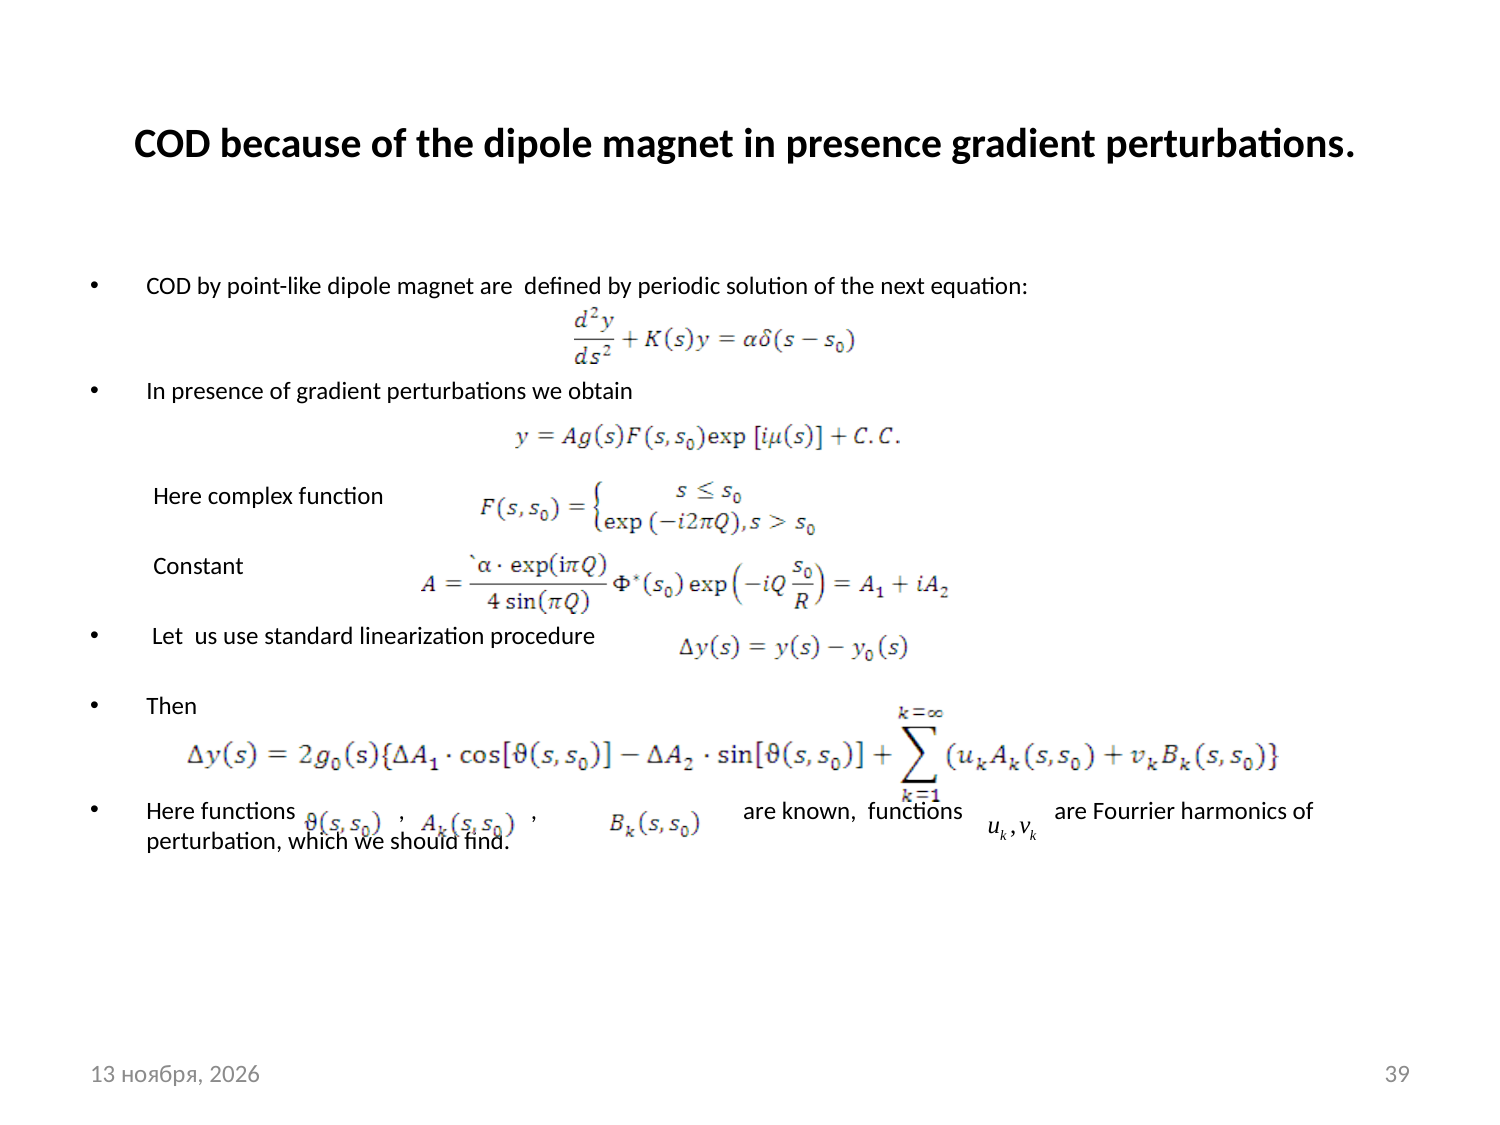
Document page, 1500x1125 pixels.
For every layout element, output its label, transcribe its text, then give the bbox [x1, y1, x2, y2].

picture [573, 304, 858, 365]
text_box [984, 808, 1043, 847]
picture [515, 421, 901, 452]
picture [421, 808, 515, 839]
picture [480, 480, 817, 537]
picture [187, 702, 1280, 802]
list COD by point-like dipole magnet are defined by periodic solution of the next equation: In presence of gradient perturbations we obtain Here complex function Constant Let us use standard linearization procedure Then Here functions , , are known, functions are Fourrier harmonics of perturbation, which we should find. [75, 262, 1425, 1005]
picture [421, 550, 952, 614]
title COD because of the dipole magnet in presence gradient perturbations. [70, 46, 1421, 235]
picture [304, 808, 384, 839]
slide_number 39 [1074, 1042, 1425, 1103]
picture [679, 632, 910, 663]
slide_number июль 10 [75, 1042, 425, 1103]
picture [609, 808, 702, 839]
